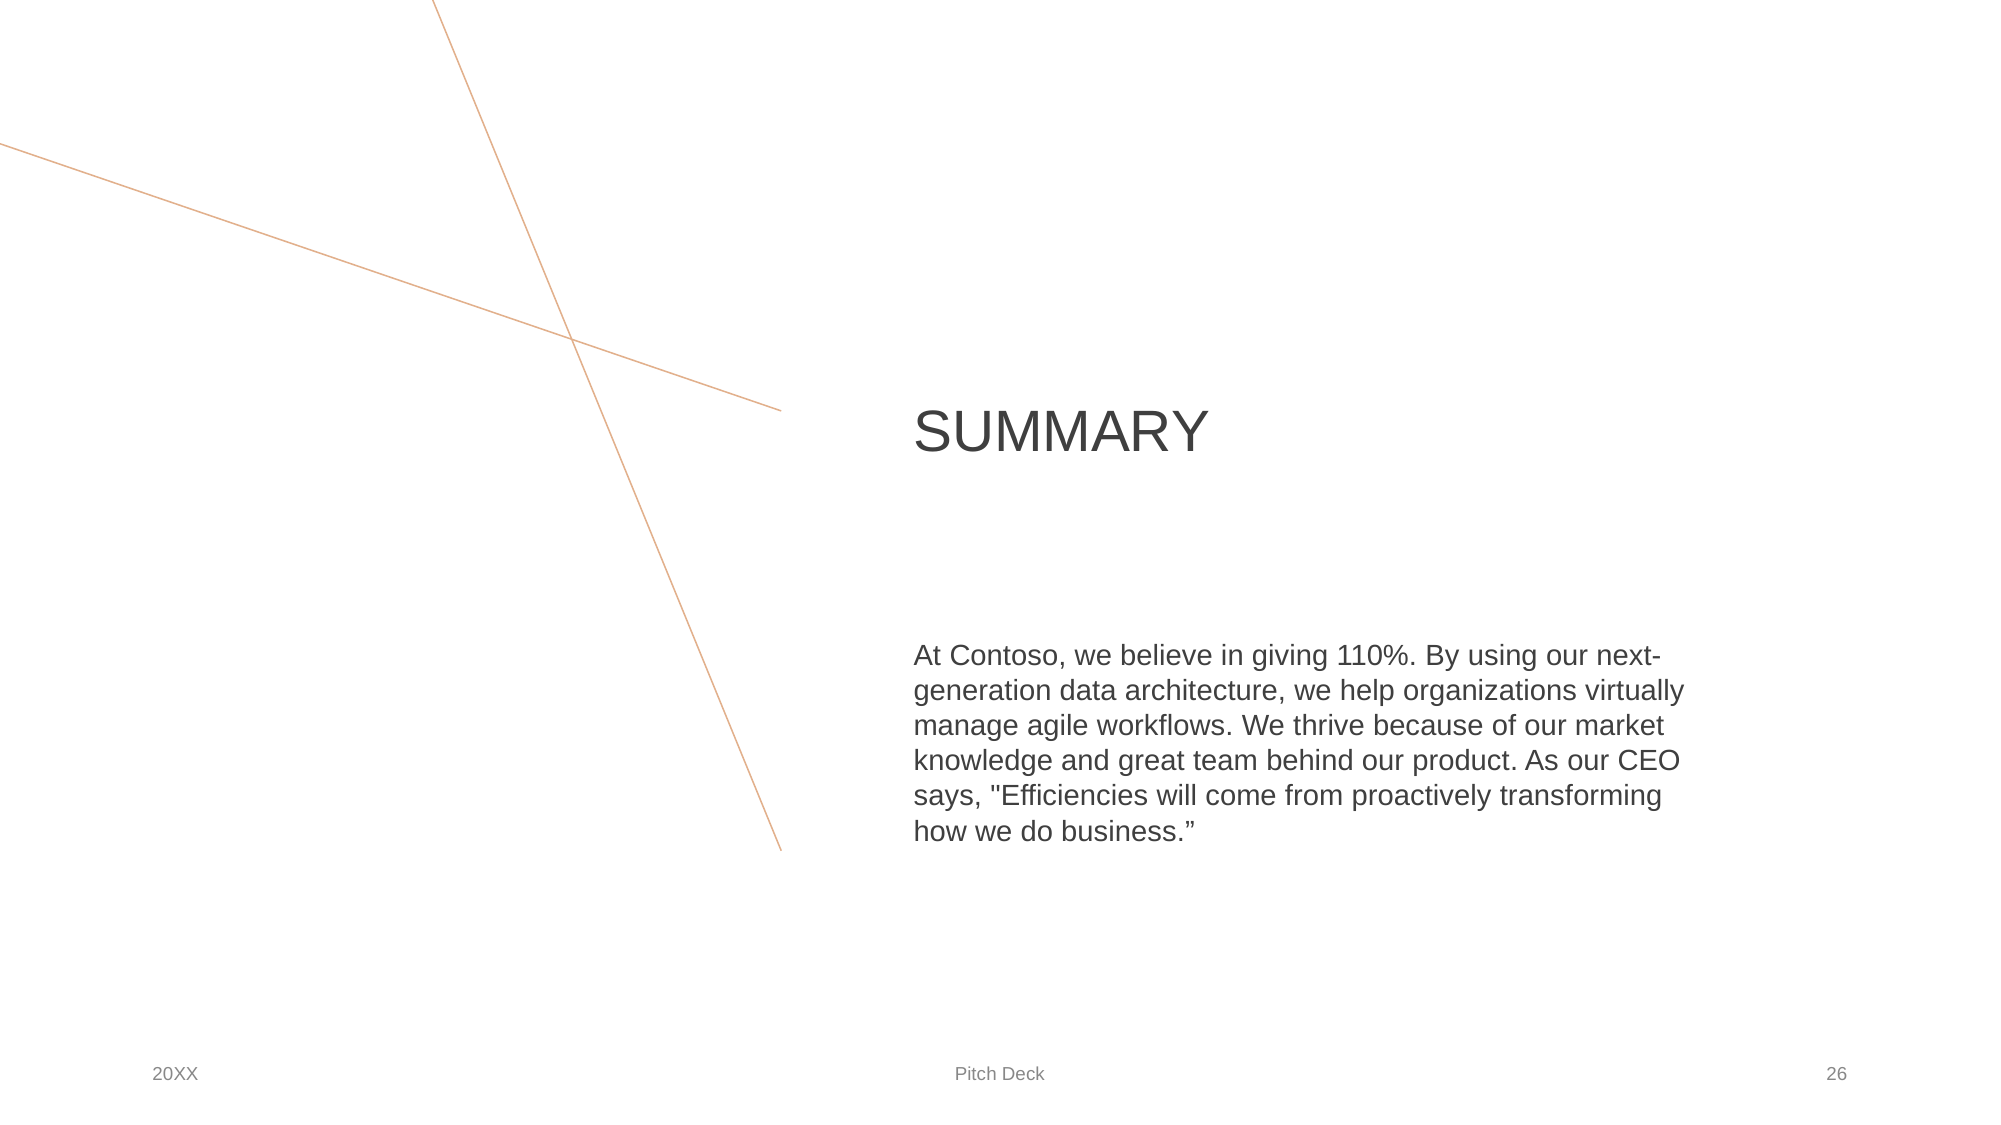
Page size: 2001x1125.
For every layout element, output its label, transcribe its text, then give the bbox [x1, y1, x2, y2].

slide_number ‹#› [1412, 1042, 1863, 1103]
list At Contoso, we believe in giving 110%. By using our next-generation data architecture, we help organizations virtually manage agile workflows. We thrive because of our market knowledge and great team behind our product. As our CEO says, "Efficiencies will come from proactively transforming how we do business.” [898, 604, 1737, 855]
title SUMMARY [898, 274, 1737, 472]
slide_number 20XX [137, 1042, 588, 1103]
footer Pitch Deck [662, 1042, 1338, 1103]
